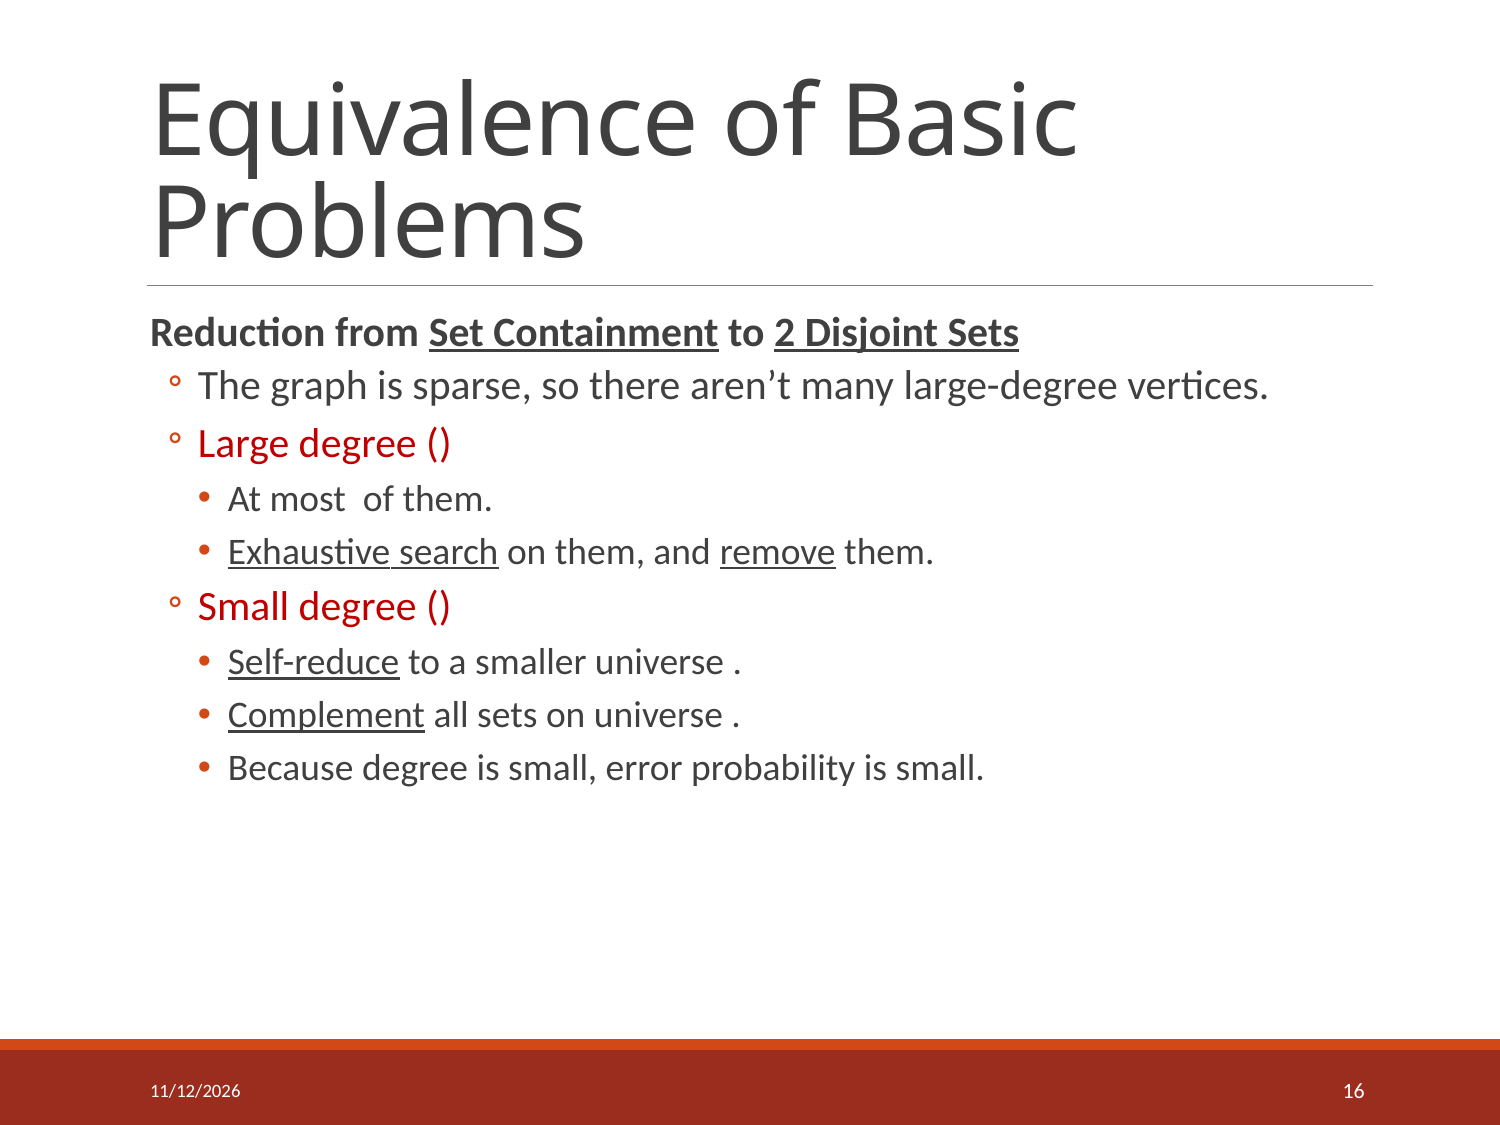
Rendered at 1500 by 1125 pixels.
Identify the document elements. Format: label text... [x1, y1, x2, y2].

slide_number 15 [1218, 1059, 1380, 1120]
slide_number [135, 1059, 440, 1120]
title Equivalence of Basic Problems [135, 47, 1373, 285]
